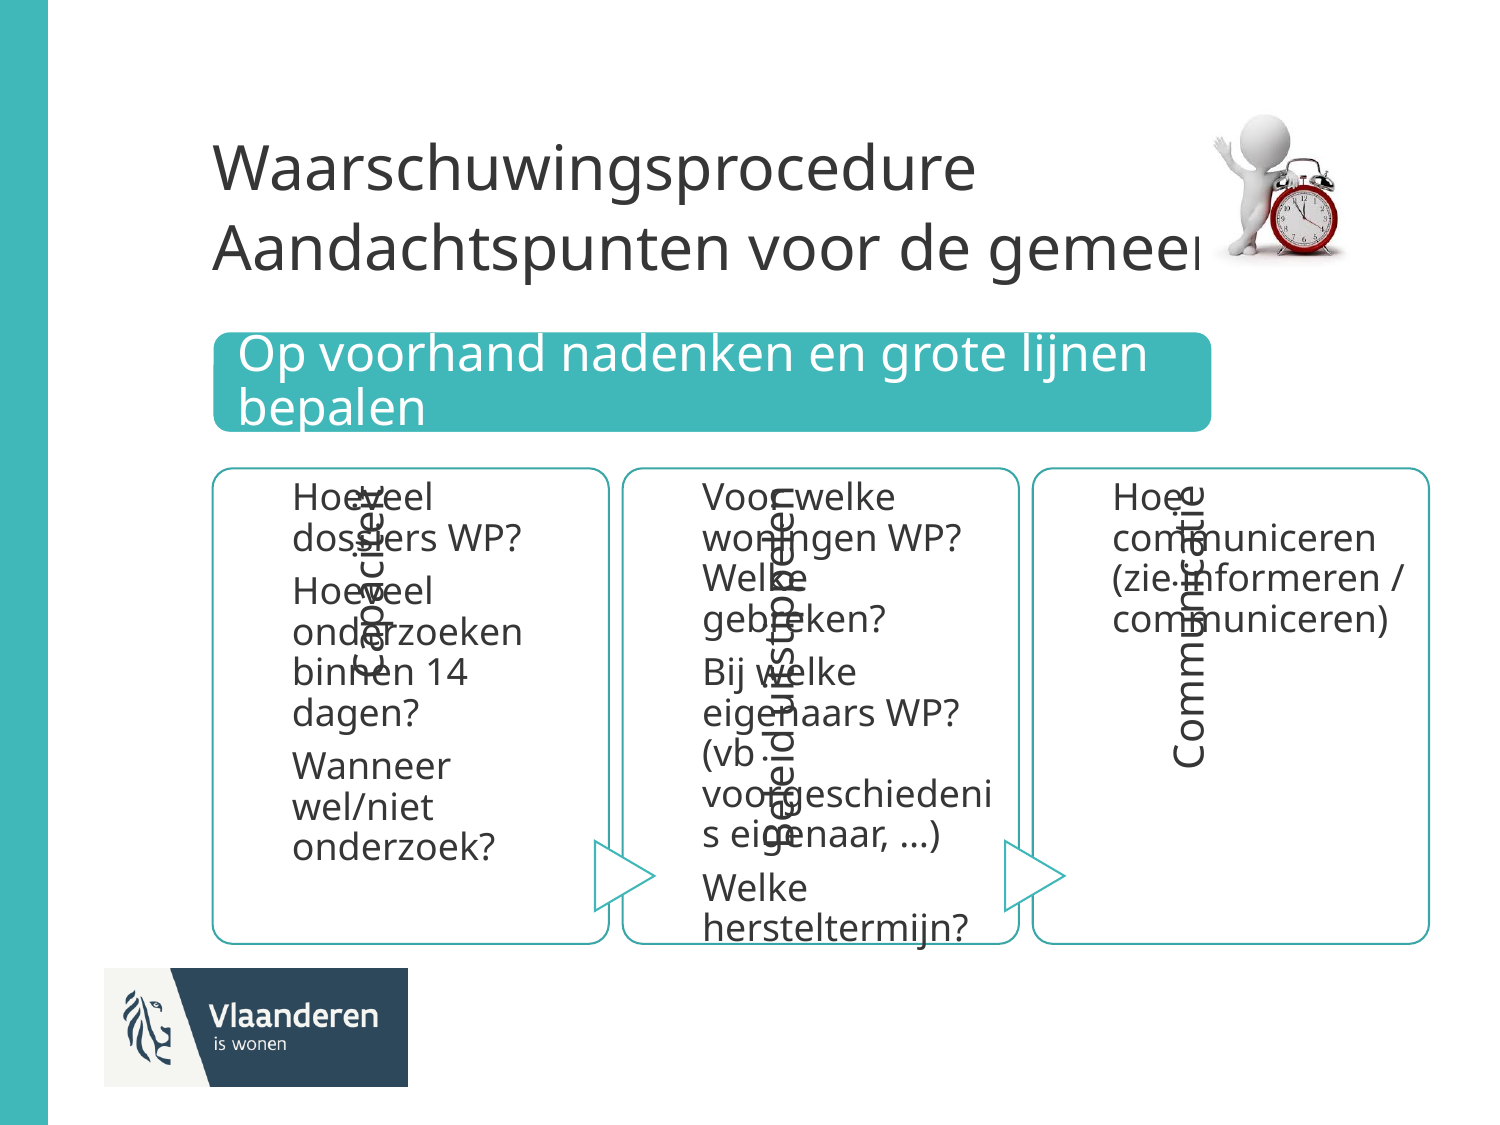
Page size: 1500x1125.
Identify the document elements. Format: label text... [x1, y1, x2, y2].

picture [104, 968, 408, 1087]
picture [1198, 103, 1354, 279]
title Waarschuwingsprocedure Aandachtspunten voor de gemeenten [1213, 124, 1430, 308]
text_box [212, 269, 1213, 495]
title Waarschuwingsprocedure Aandachtspunten voor de gemeenten [212, 124, 1198, 269]
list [212, 356, 1430, 1056]
